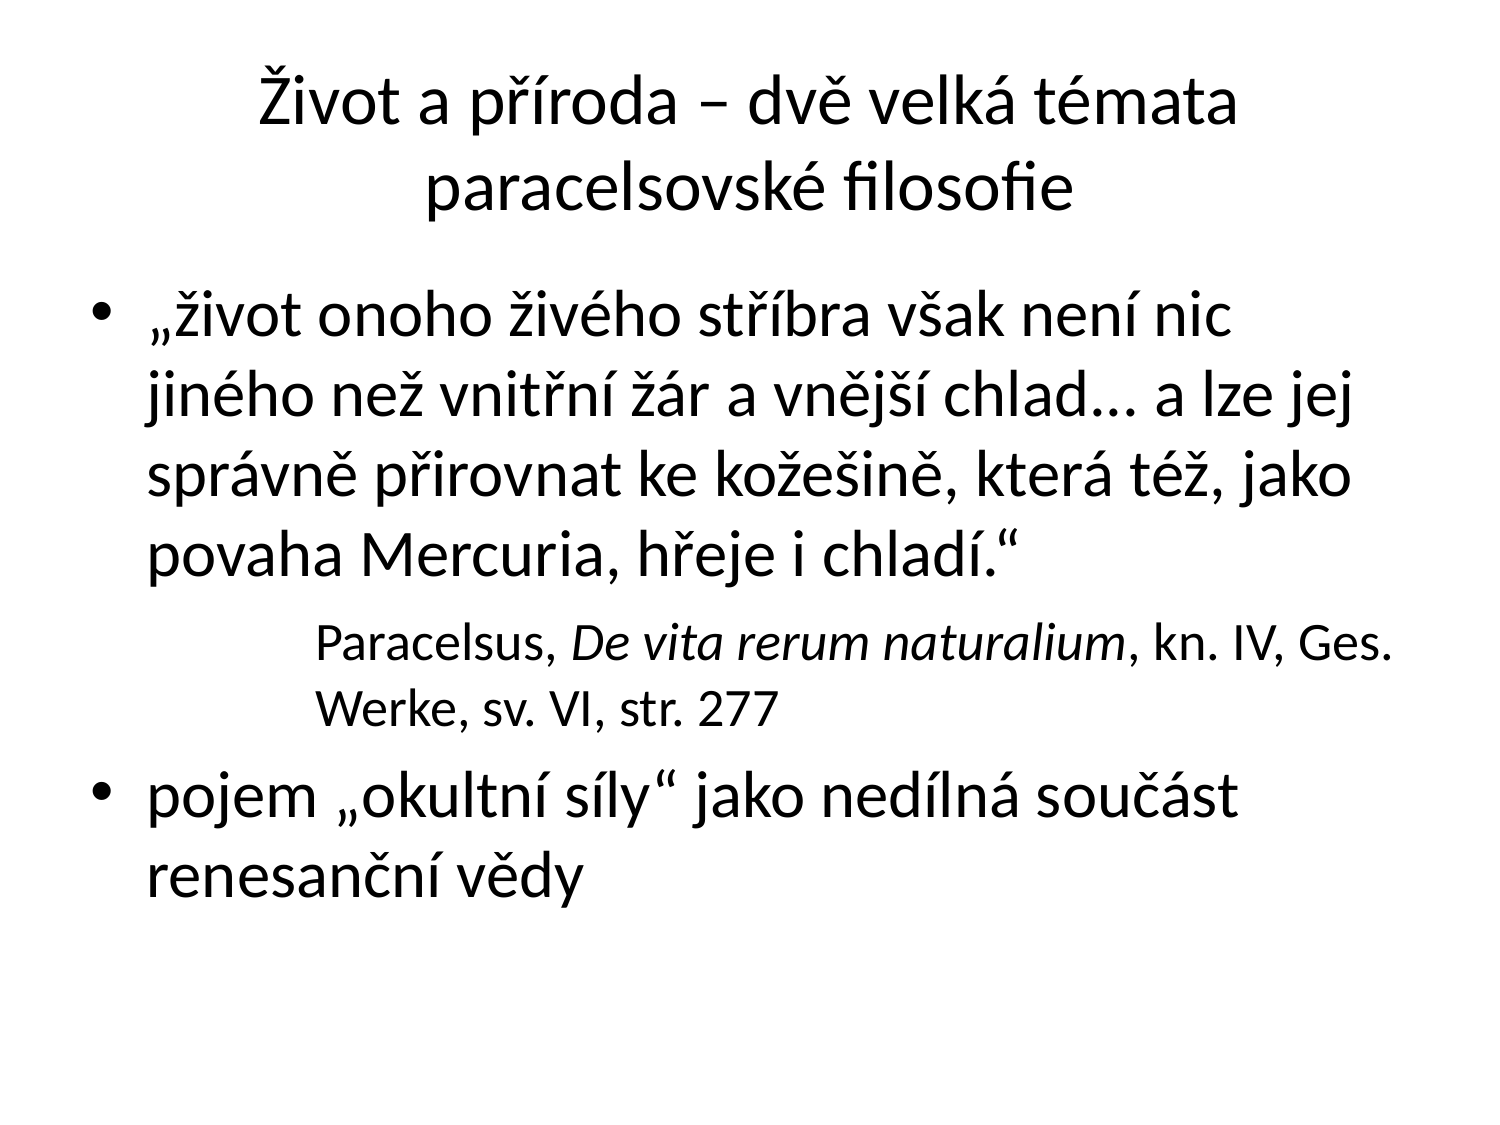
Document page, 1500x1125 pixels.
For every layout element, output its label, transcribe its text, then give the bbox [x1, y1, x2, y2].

list „život onoho živého stříbra však není nic jiného než vnitřní žár a vnější chlad... a lze jej správně přirovnat ke kožešině, která též, jako povaha Mercuria, hřeje i chladí.“ Paracelsus, De vita rerum naturalium, kn. IV, Ges. Werke, sv. VI, str. 277 pojem „okultní síly“ jako nedílná součást renesanční vědy [75, 262, 1425, 1005]
title Život a příroda – dvě velká témata paracelsovské filosofie [75, 45, 1425, 233]
